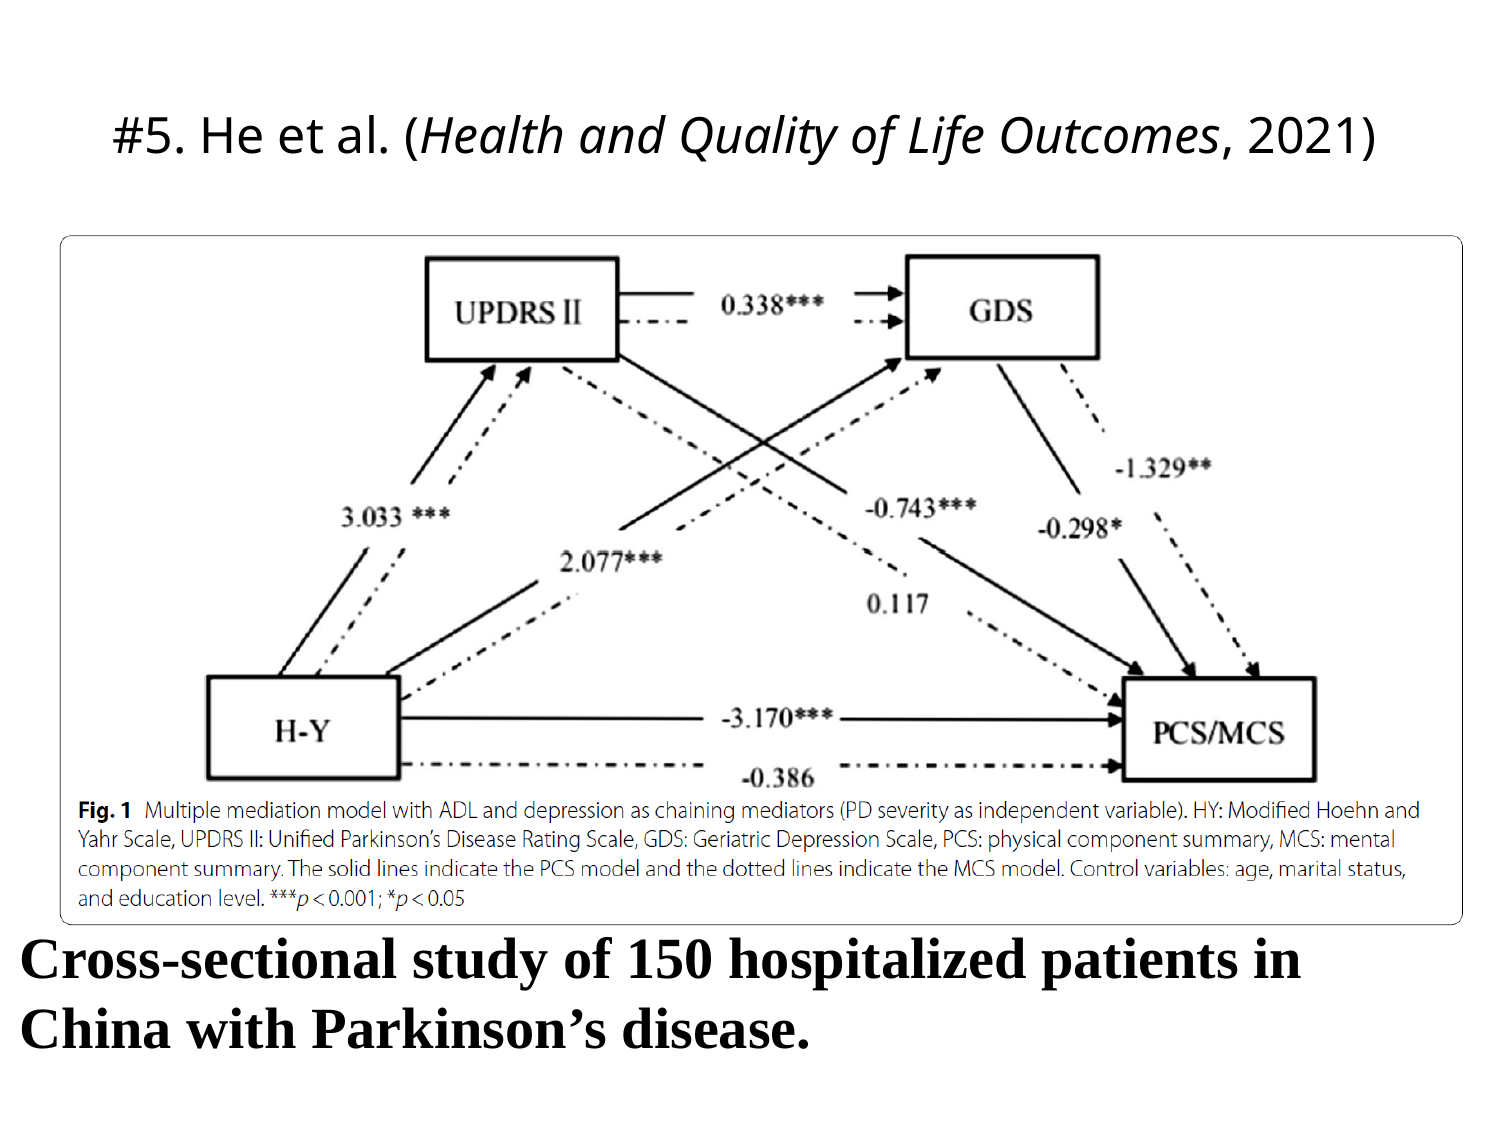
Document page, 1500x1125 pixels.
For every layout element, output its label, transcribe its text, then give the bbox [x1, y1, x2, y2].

text_box Cross-sectional study of 150 hospitalized patients in China with Parkinson’s disease. [5, 938, 1478, 1068]
title #5. He et al. (Health and Quality of Life Outcomes, 2021) [2, 39, 1488, 192]
picture [0, 194, 1500, 931]
